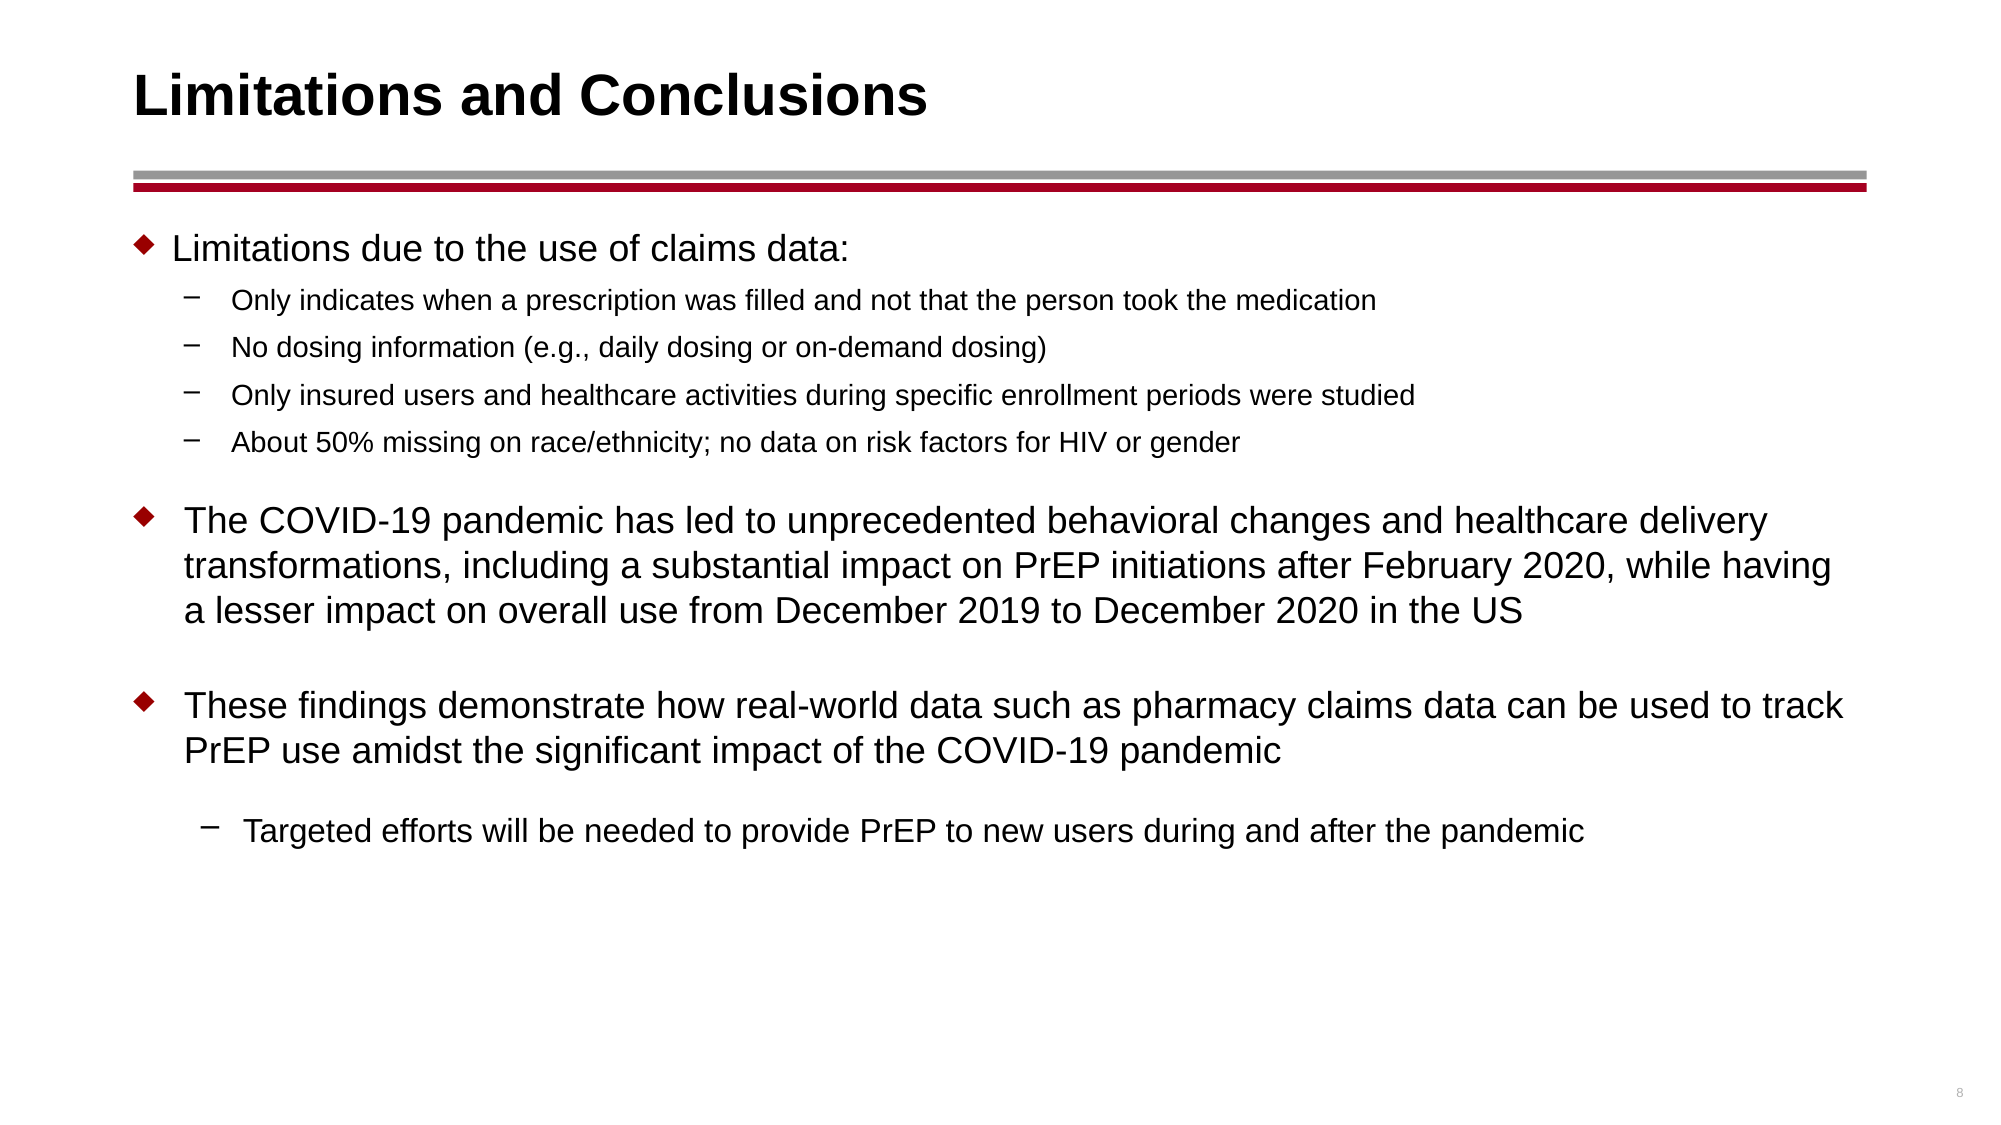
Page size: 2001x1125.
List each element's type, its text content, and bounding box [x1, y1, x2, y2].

title Limitations and Conclusions [133, 27, 1867, 157]
list Limitations due to the use of claims data: Only indicates when a prescription was filled and not that the person took the medication No dosing information (e.g., daily dosing or on-demand dosing) Only insured users and healthcare activities during specific enrollment periods were studied About 50% missing on race/ethnicity; no data on risk factors for HIV or gender The COVID-19 pandemic has led to unprecedented behavioral changes and healthcare delivery transformations, including a substantial impact on PrEP initiations after February 2020, while having a lesser impact on overall use from December 2019 to December 2020 in the US These findings demonstrate how real-world data such as pharmacy claims data can be used to track PrEP use amidst the significant impact of the COVID-19 pandemic Targeted efforts will be needed to provide PrEP to new users during and after the pandemic [133, 216, 1867, 981]
slide_number 8 [1866, 1040, 1964, 1100]
